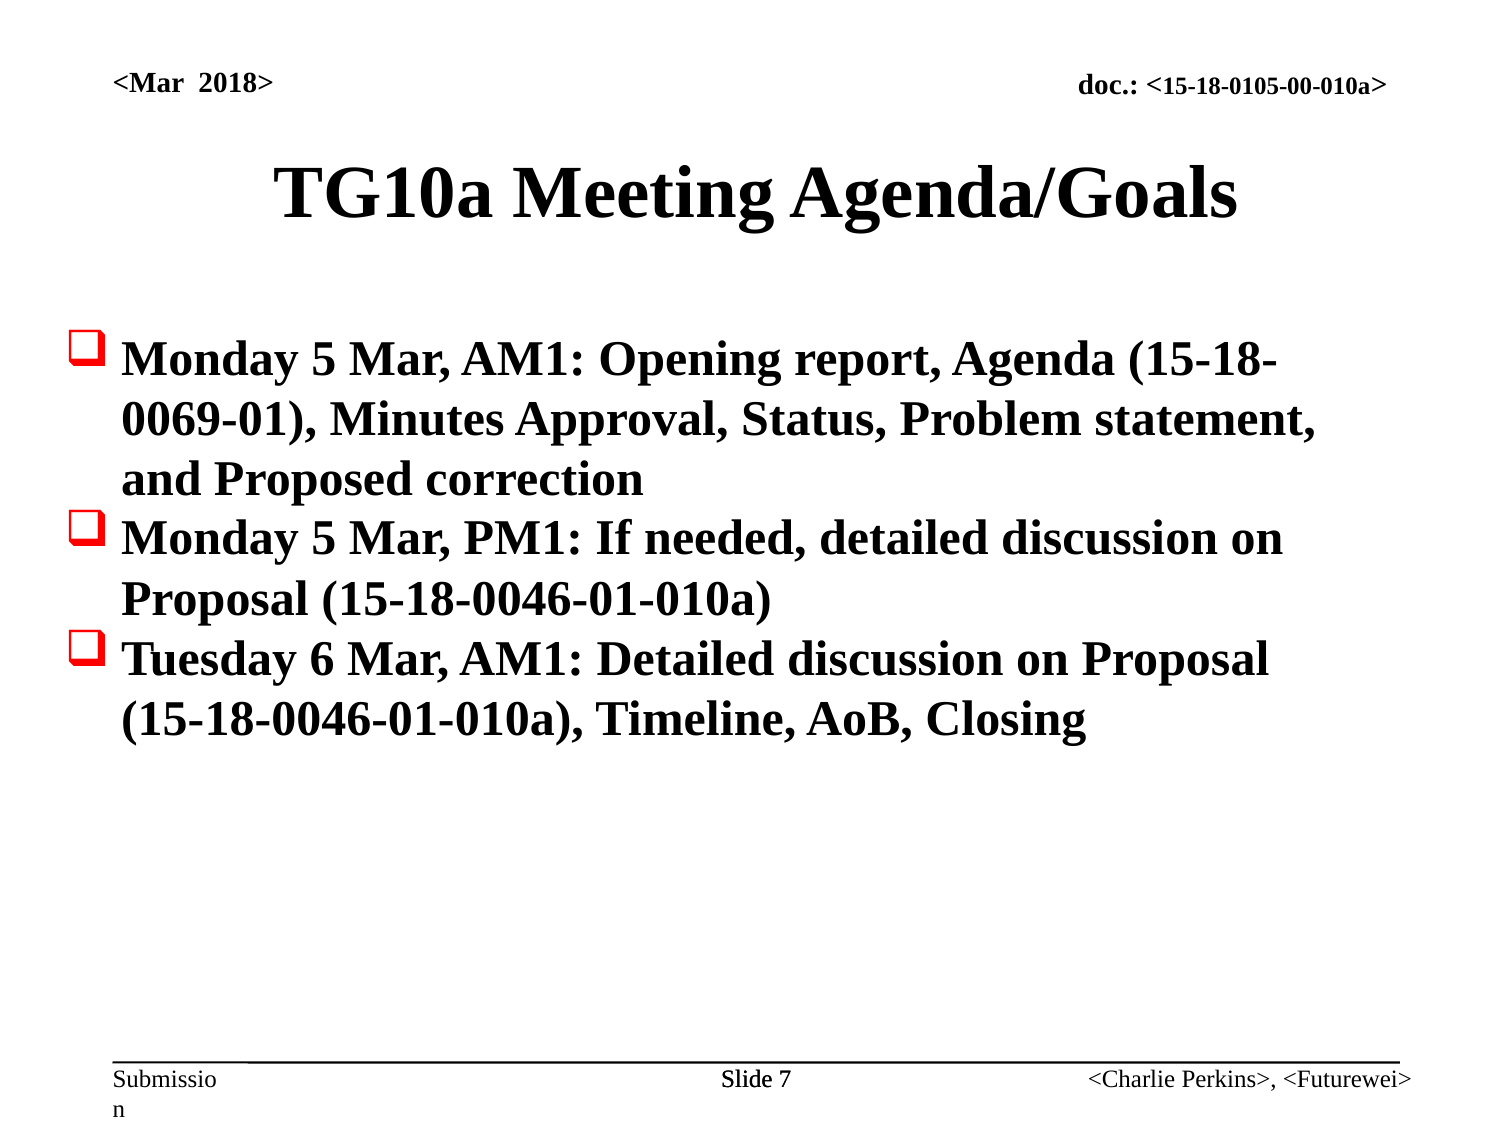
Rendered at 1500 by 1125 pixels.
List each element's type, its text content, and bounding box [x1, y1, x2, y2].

title TG10a Meeting Agenda/Goals [75, 125, 1438, 250]
text_box Slide 7 [675, 1062, 838, 1093]
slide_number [112, 62, 376, 99]
footer <Charlie Perkins>, <Futurewei> [899, 1061, 1413, 1093]
text_box Monday 5 Mar, AM1: Opening report, Agenda (15-18-0069-01), Minutes Approval, Status, Problem statement, and Proposed correction Monday 5 Mar, PM1: If needed, detailed discussion on Proposal (15-18-0046-01-010a) Tuesday 6 Mar, AM1: Detailed discussion on Proposal (15-18-0046-01-010a), Timeline, AoB, Closing [50, 299, 1375, 813]
